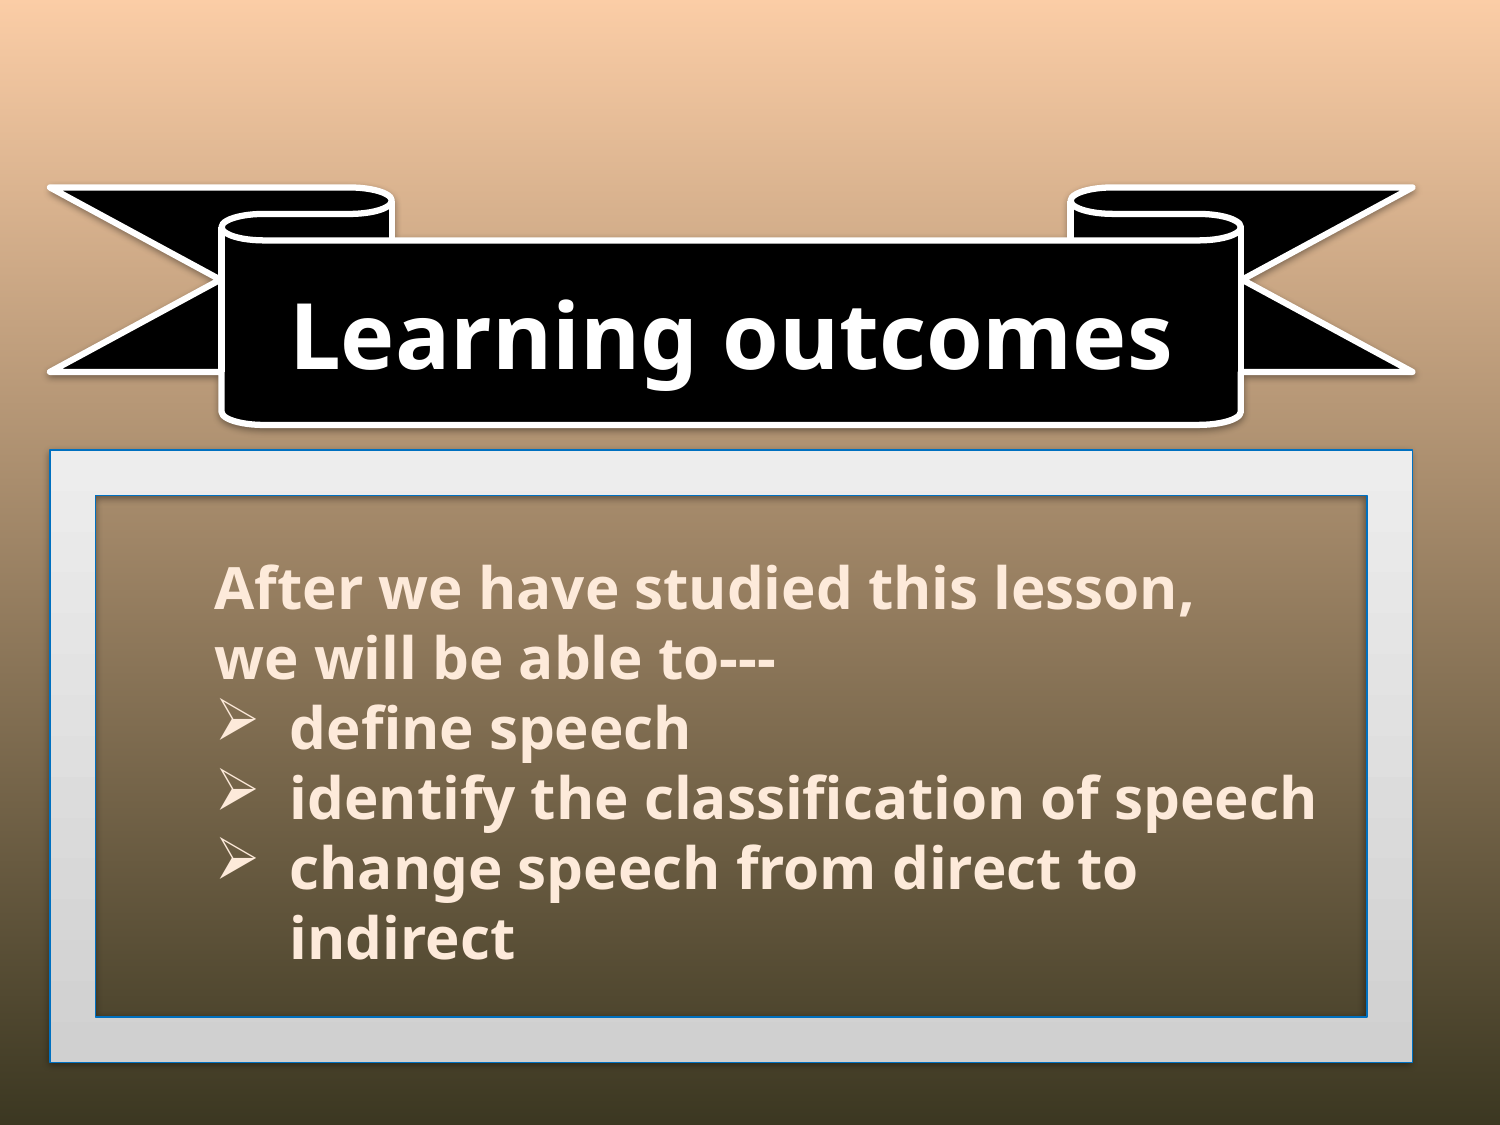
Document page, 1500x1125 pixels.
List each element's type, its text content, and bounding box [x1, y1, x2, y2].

text_box After we have studied this lesson, we will be able to--- define speech identify the classification of speech change speech from direct to indirect [200, 543, 1350, 979]
text_box [49, 449, 1413, 1063]
text_box Learning outcomes [46, 184, 1416, 429]
